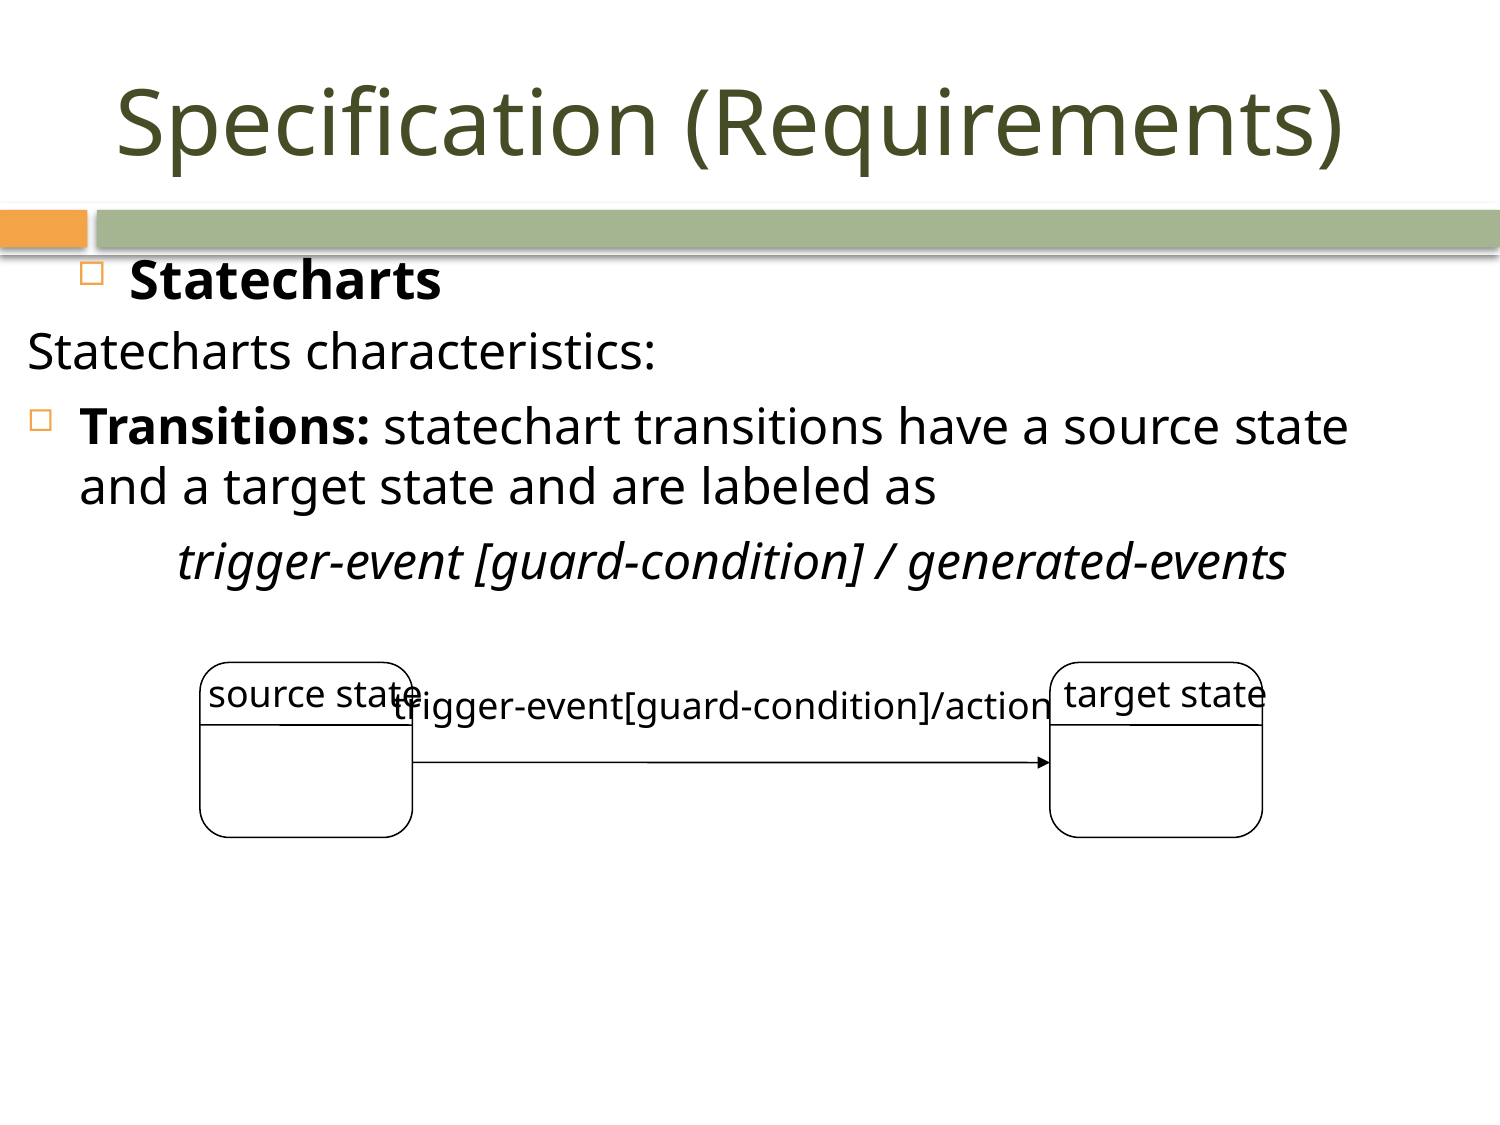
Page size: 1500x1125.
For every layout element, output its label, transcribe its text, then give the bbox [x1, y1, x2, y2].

text_box source state [193, 662, 438, 723]
text_box target state [1048, 662, 1283, 723]
list Statecharts [62, 237, 1500, 313]
text_box [199, 723, 413, 838]
text_box [1049, 723, 1263, 838]
text_box [413, 756, 1049, 769]
text_box Statecharts characteristics: Transitions: statechart transitions have a source state and a target state and are labeled as trigger-event [guard-condition] / generated-events [12, 312, 1468, 1088]
text_box trigger-event[guard-condition]/action [377, 674, 1069, 735]
title Specification (Requirements) [100, 37, 1438, 200]
